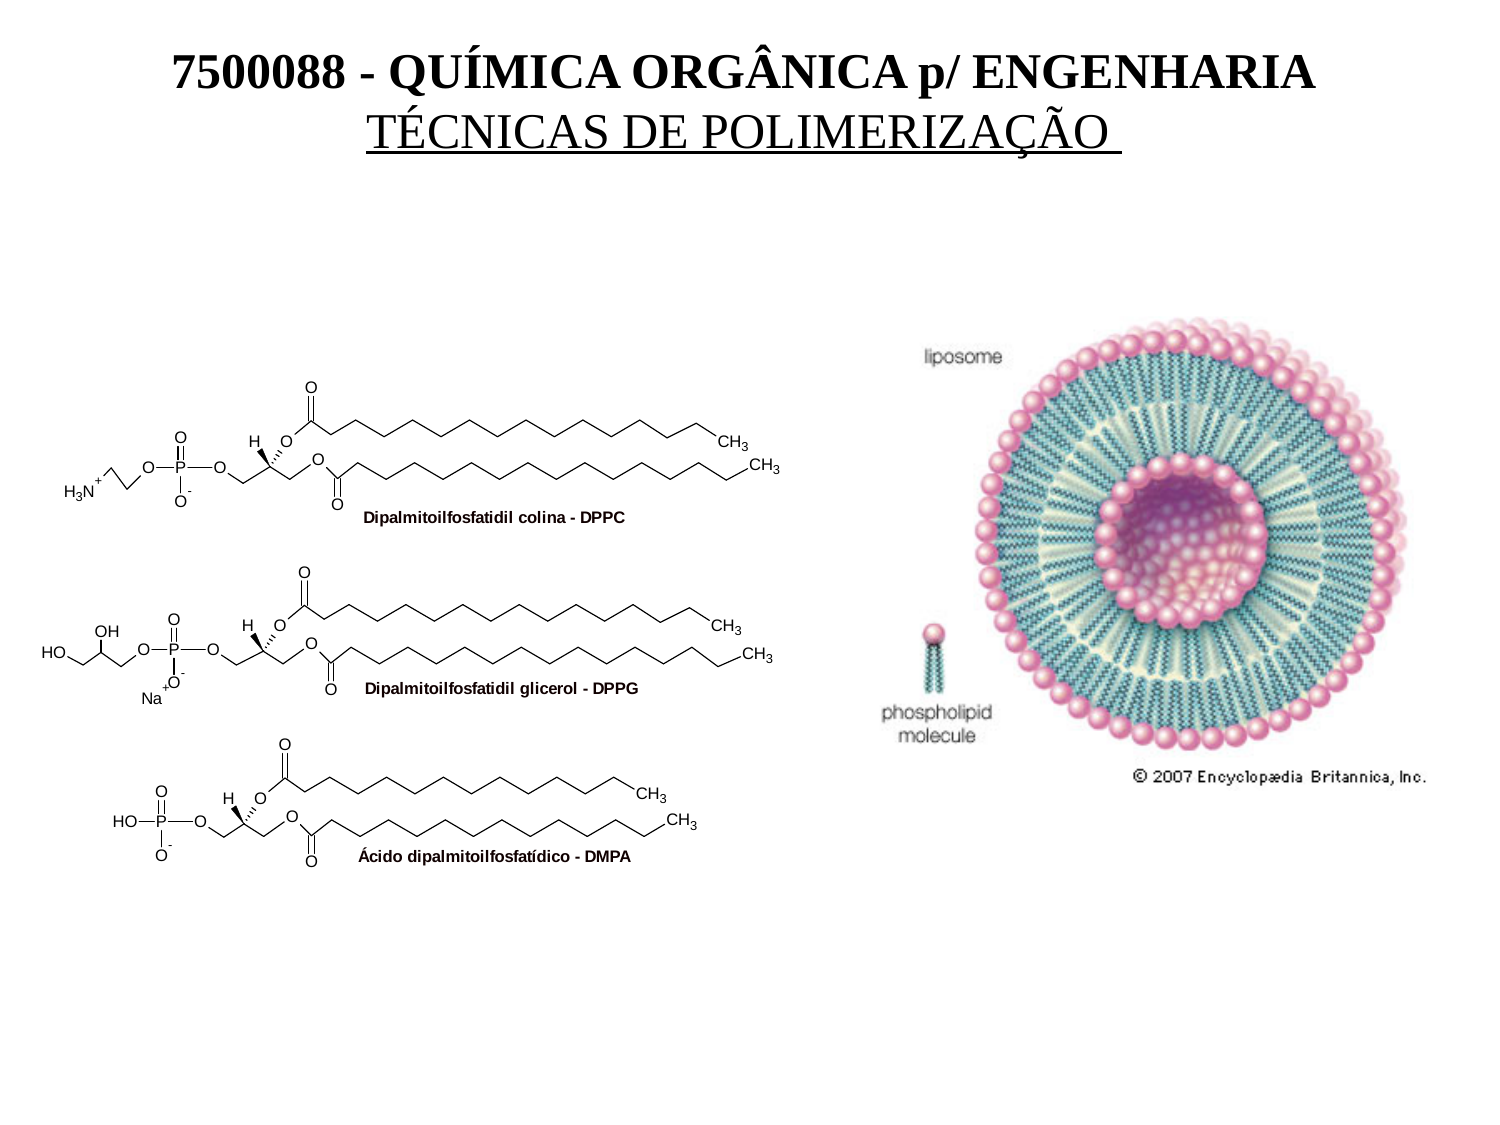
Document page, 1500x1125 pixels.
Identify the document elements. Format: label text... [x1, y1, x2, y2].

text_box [40, 378, 781, 872]
picture [866, 290, 1434, 791]
text_box 7500088 - QUÍMICA ORGÂNICA p/ ENGENHARIA TÉCNICAS DE POLIMERIZAÇÃO [17, 30, 1471, 166]
